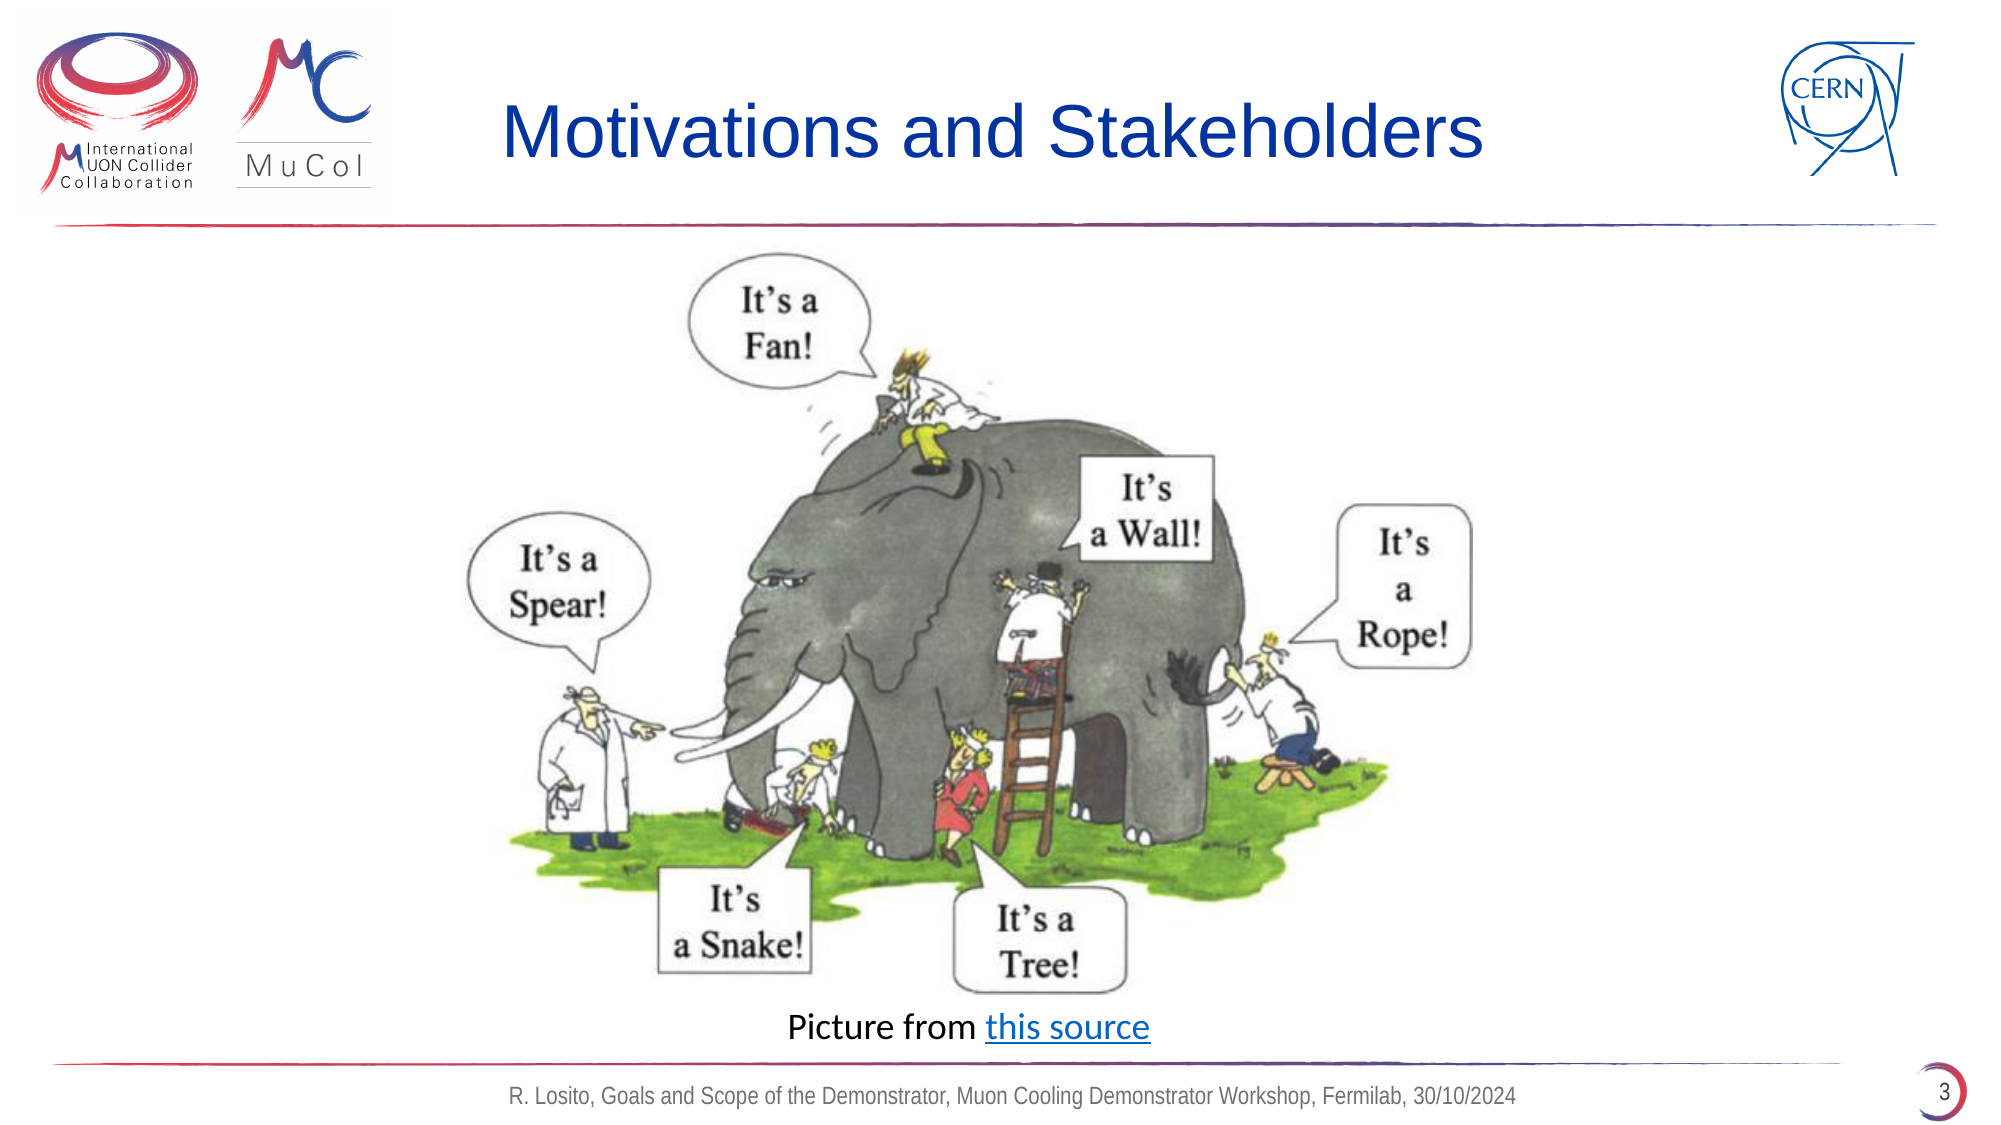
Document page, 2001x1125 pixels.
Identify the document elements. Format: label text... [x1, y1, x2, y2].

footer R. Losito, Goals and Scope of the Demonstrator, Muon Cooling Demonstrator Workshop, Fermilab, 30/10/2024 [241, 1065, 1787, 1125]
picture [1893, 1055, 1989, 1125]
slide_number 3 [1790, 1060, 1966, 1121]
picture [1764, 26, 1915, 176]
picture [1602, 214, 1961, 237]
picture [38, 1053, 1864, 1075]
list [462, 246, 1473, 995]
title Motivations and Stakeholders [386, 25, 1602, 243]
picture [15, 11, 392, 212]
picture [38, 214, 386, 237]
text_box Picture from this source [772, 994, 2000, 1055]
